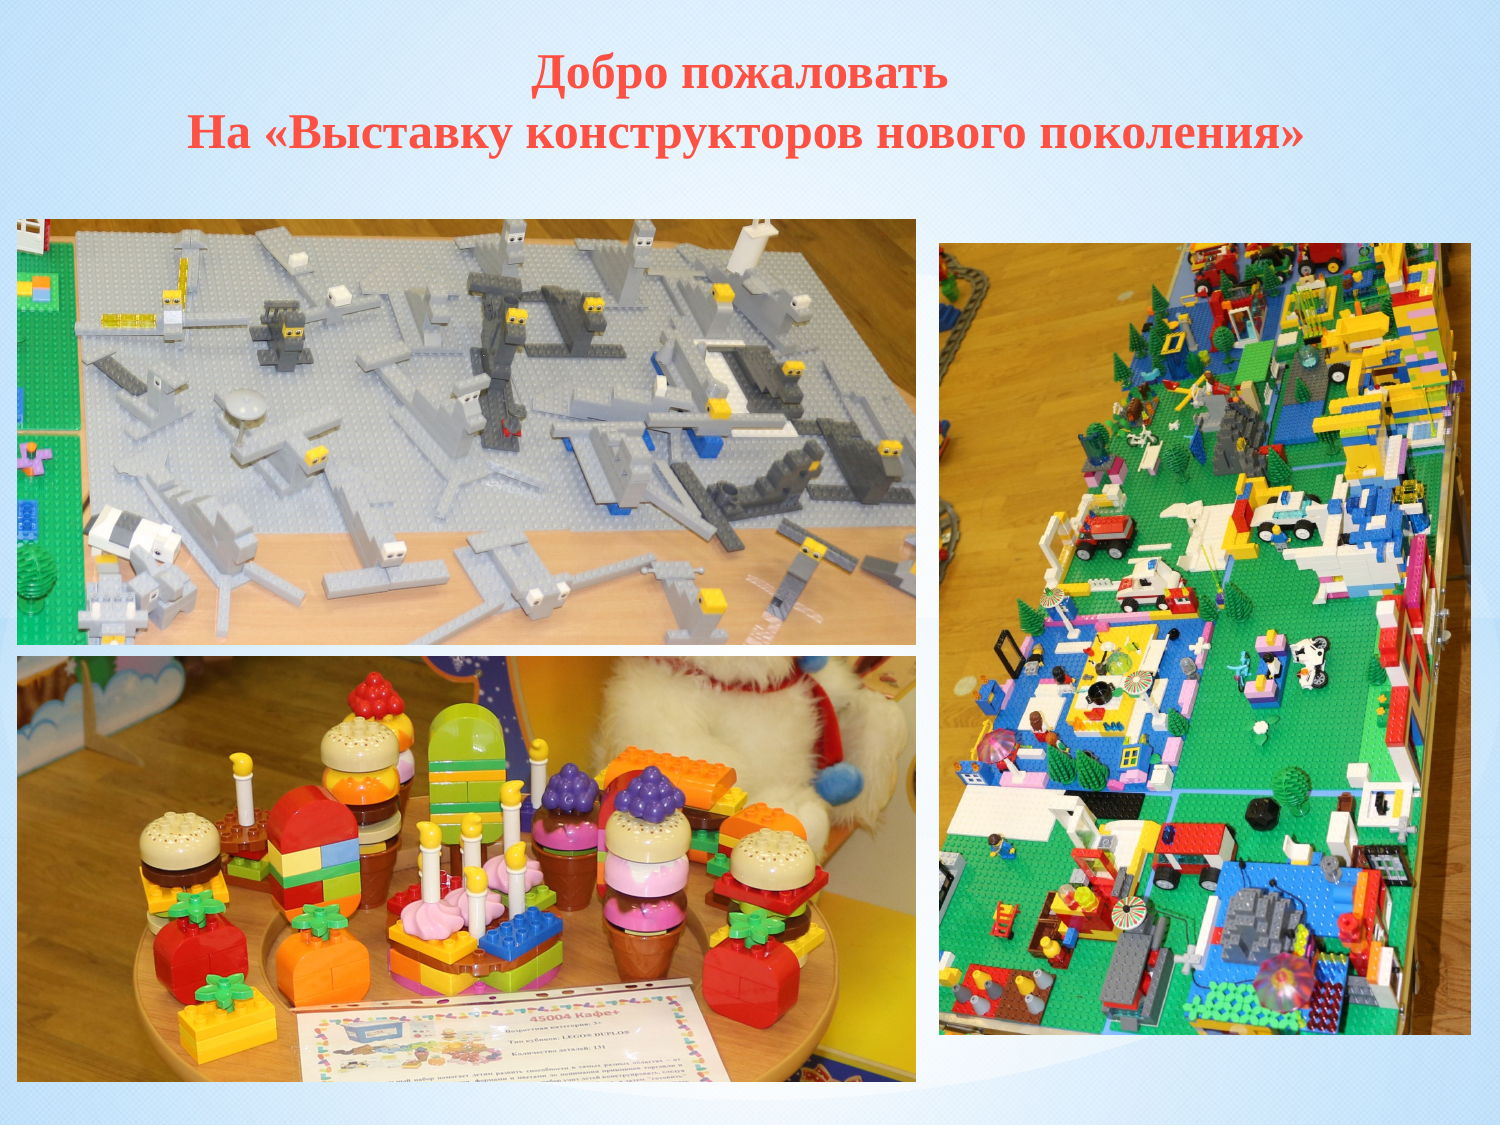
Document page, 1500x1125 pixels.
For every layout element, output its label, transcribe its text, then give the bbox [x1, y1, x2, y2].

picture [17, 656, 916, 1083]
picture [17, 219, 916, 646]
text_box Добро пожаловать На «Выставку конструкторов нового поколения» [172, 30, 1321, 166]
picture [939, 243, 1471, 1036]
